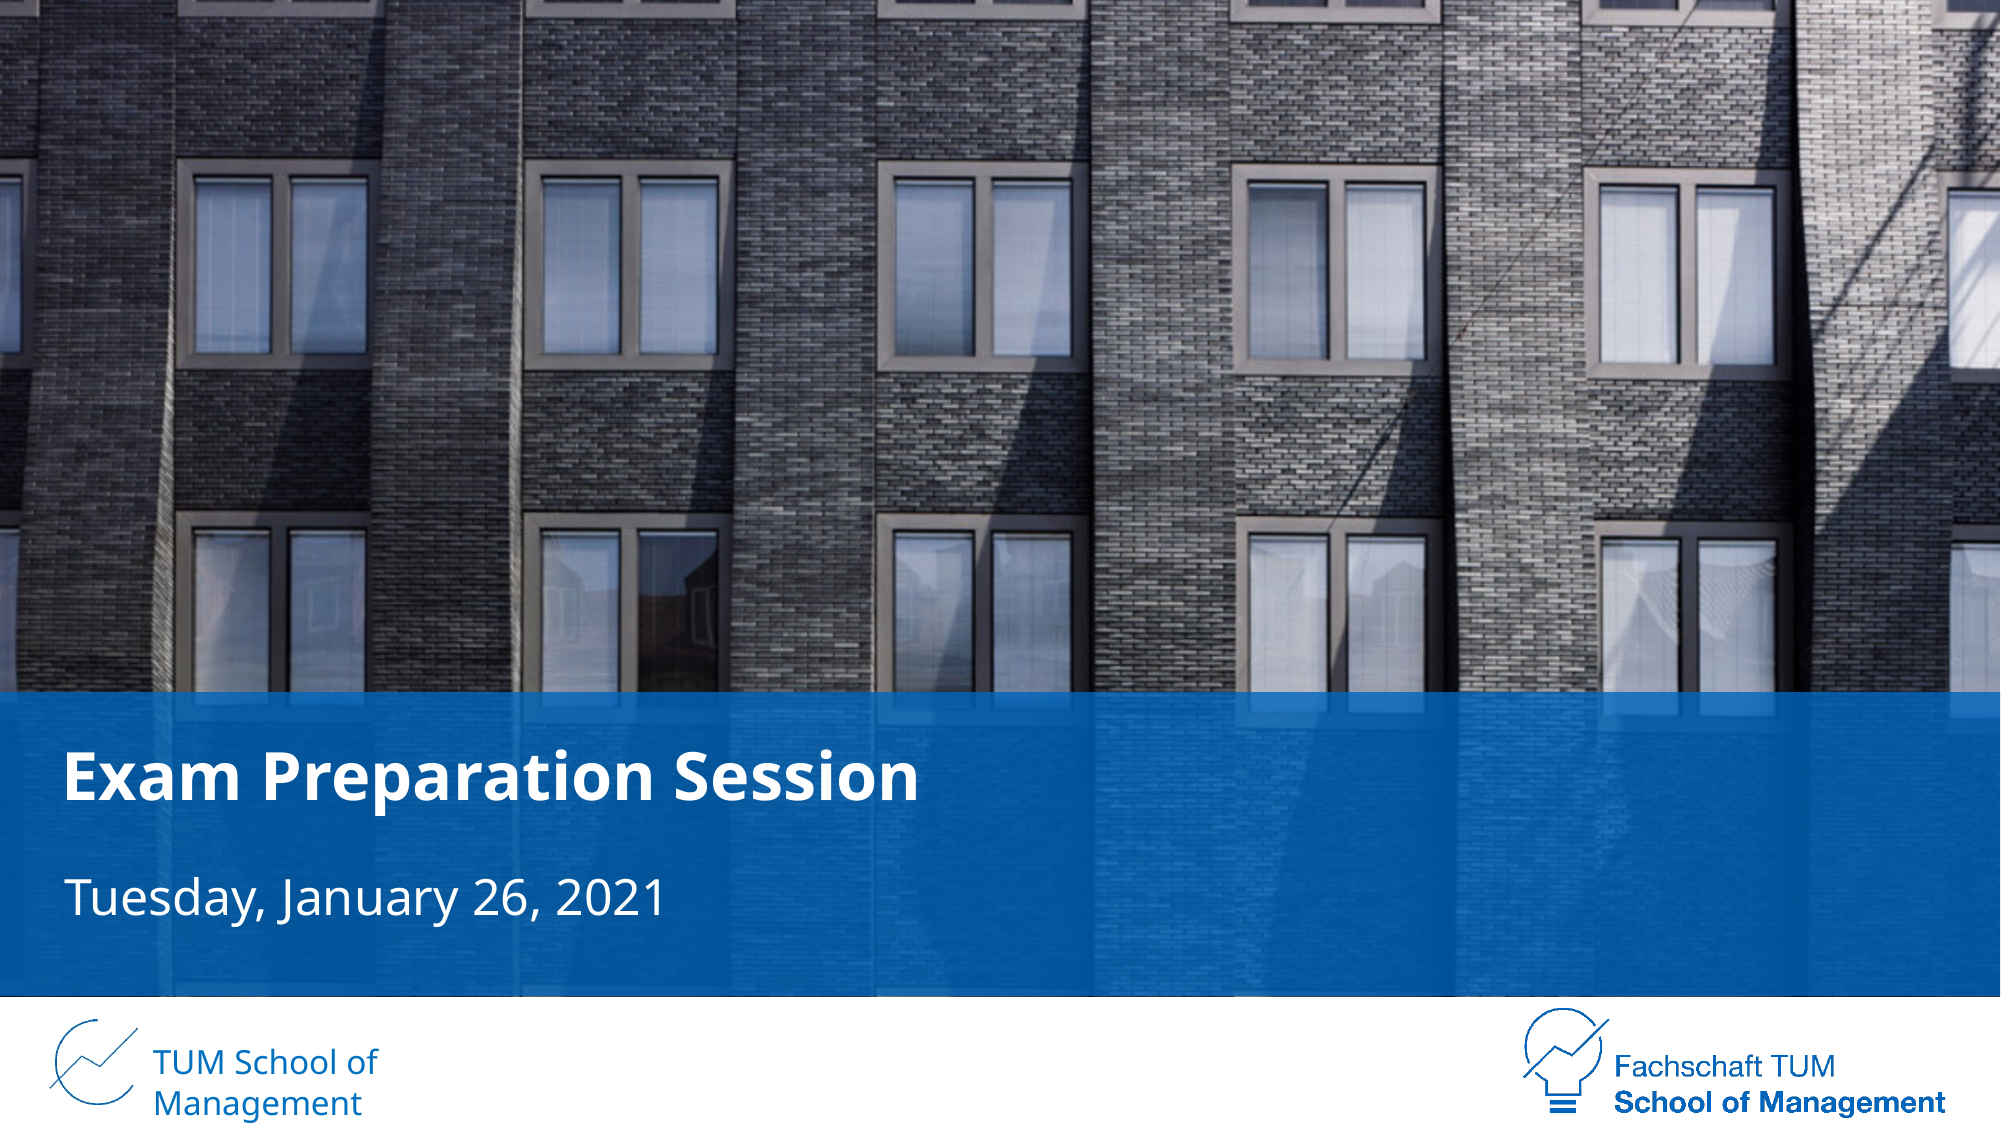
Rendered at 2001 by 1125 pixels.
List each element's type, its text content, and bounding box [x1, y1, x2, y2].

picture [1510, 1002, 1957, 1118]
title Exam Preparation Session [46, 727, 1954, 830]
picture [49, 1019, 138, 1105]
picture [0, 0, 2000, 692]
